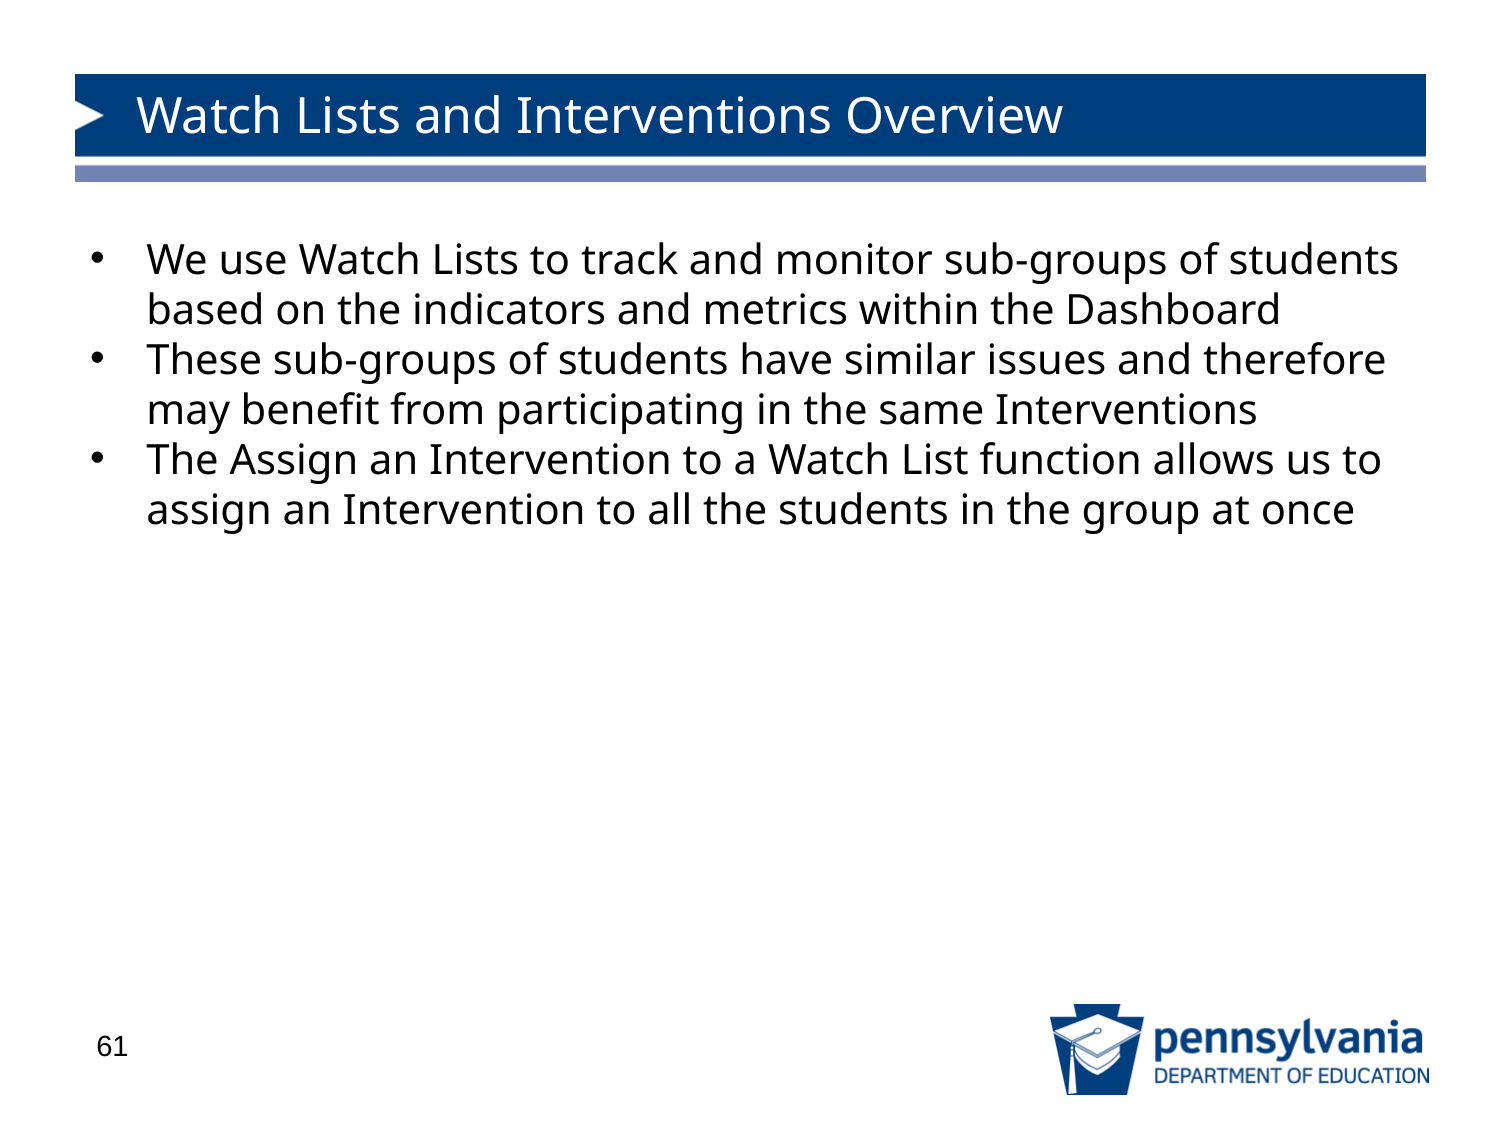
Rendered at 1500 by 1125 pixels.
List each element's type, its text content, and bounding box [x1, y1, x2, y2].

slide_number 61 [75, 1020, 150, 1095]
list We use Watch Lists to track and monitor sub-groups of students based on the indicators and metrics within the Dashboard These sub-groups of students have similar issues and therefore may benefit from participating in the same Interventions The Assign an Intervention to a Watch List function allows us to assign an Intervention to all the students in the group at once [75, 224, 1425, 960]
title Watch Lists and Interventions Overview [121, 75, 1413, 152]
picture [1050, 1004, 1429, 1095]
picture [75, 74, 1426, 182]
